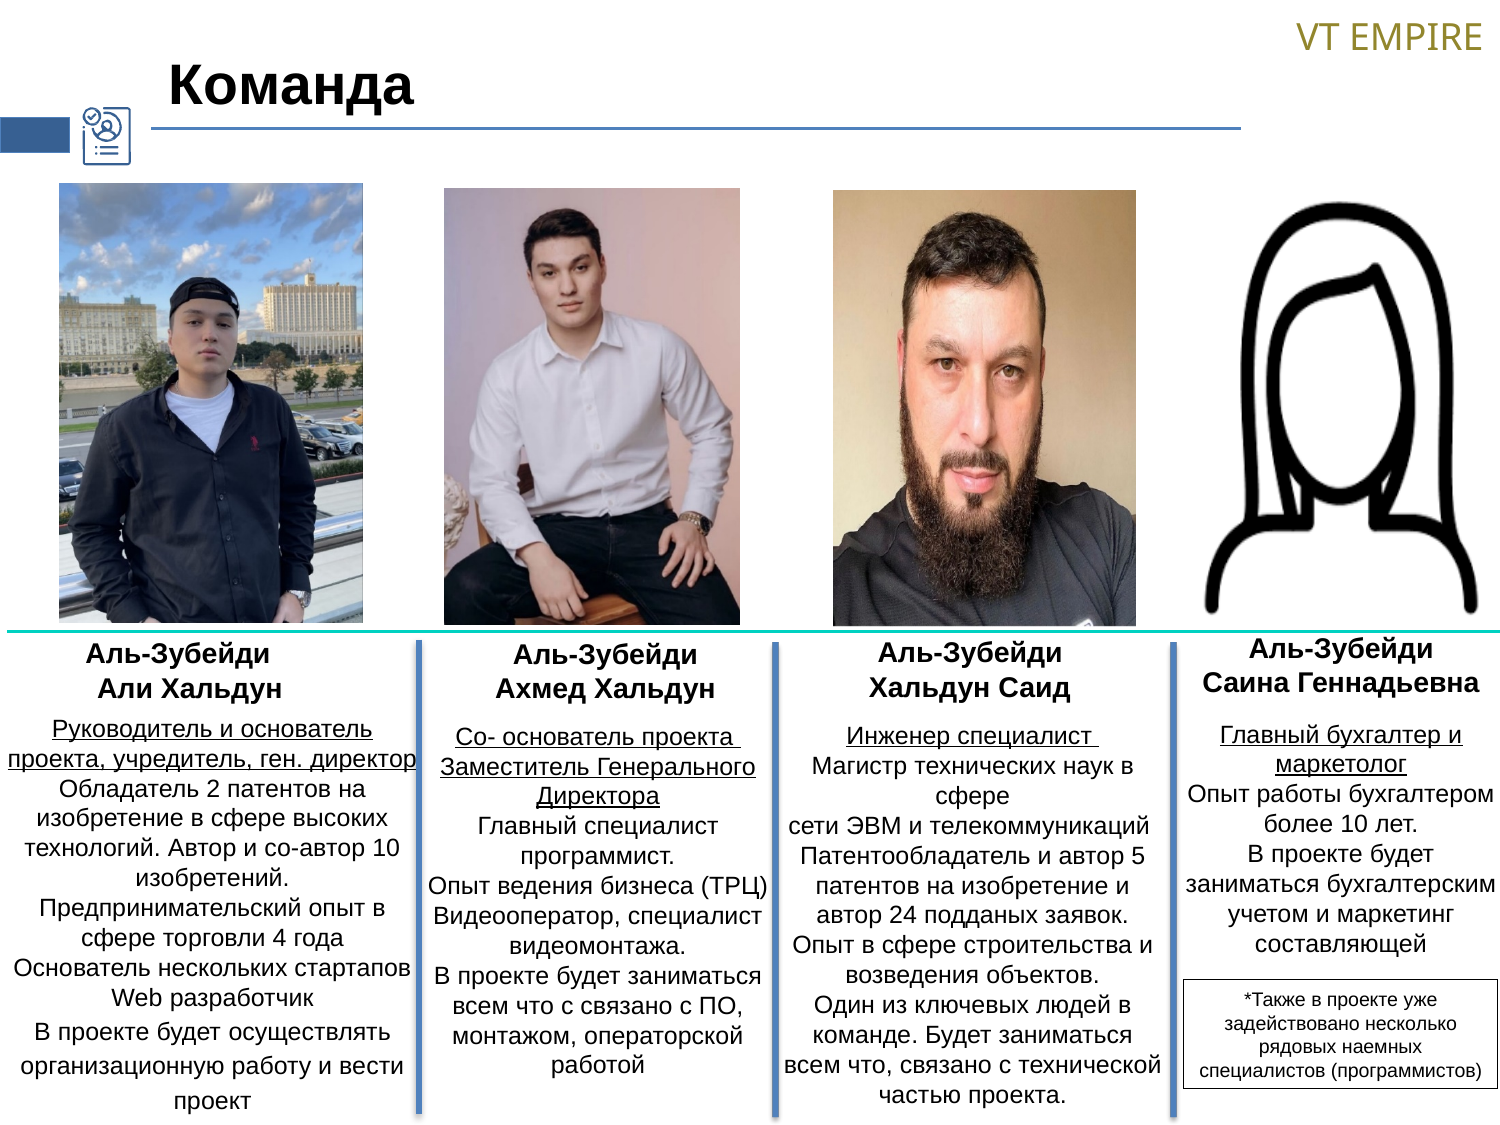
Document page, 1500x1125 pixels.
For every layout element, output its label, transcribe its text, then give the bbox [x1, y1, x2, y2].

text_box [82, 107, 131, 166]
text_box Инженер специалист Магистр технических наук в сфере сети ЭВМ и телекоммуникаций Патентообладатель и автор 5 патентов на изобретение и автор 24 подданых заявок. Опыт в сфере строительства и возведения объектов. Один из ключевых людей в команде. Будет заниматься всем что, связано с технической частью проекта. [789, 641, 1159, 1125]
picture [1163, 639, 1185, 1125]
text_box [0, 117, 70, 153]
picture [833, 190, 1137, 627]
picture [765, 639, 787, 1125]
title Команда [166, 129, 417, 236]
text_box *Также в проекте уже задействовано несколько рядовых наемных специалистов (программистов) [1189, 979, 1498, 1089]
text_box Аль-Зубейди Али Хальдун [62, 641, 317, 705]
picture [1178, 200, 1500, 617]
text_box Со- основатель проекта Заместитель Генерального Директора Главный специалист программист. Опыт ведения бизнеса (ТРЦ) Видеооператор, специалист видеомонтажа. В проекте будет заниматься всем что с связано с ПО, монтажом, операторской работой [426, 712, 760, 1087]
text_box VT EMPIRE [1281, 5, 1500, 66]
picture [444, 188, 741, 626]
text_box Руководитель и основатель проекта, учредитель, ген. директор Обладатель 2 патентов на изобретение в сфере высоких технологий. Автор и со-автор 10 изобретений. Предпринимательский опыт в сфере торговли 4 года Основатель нескольких стартапов Web разработчик В проекте будет осуществлять организационную работу и вести проект [0, 705, 437, 1125]
text_box Главный бухгалтер и маркетолог Опыт работы бухгалтером более 10 лет. В проекте будет заниматься бухгалтерским учетом и маркетинг составляющей [1189, 710, 1500, 1003]
text_box Аль-Зубейди Саина Геннадьевна [1174, 622, 1500, 628]
title Команда [166, 45, 417, 128]
text_box Аль-Зубейди Саина Геннадьевна [1188, 641, 1500, 706]
text_box Аль-Зубейди Ахмед Хальдун [478, 641, 733, 712]
picture [59, 183, 363, 623]
